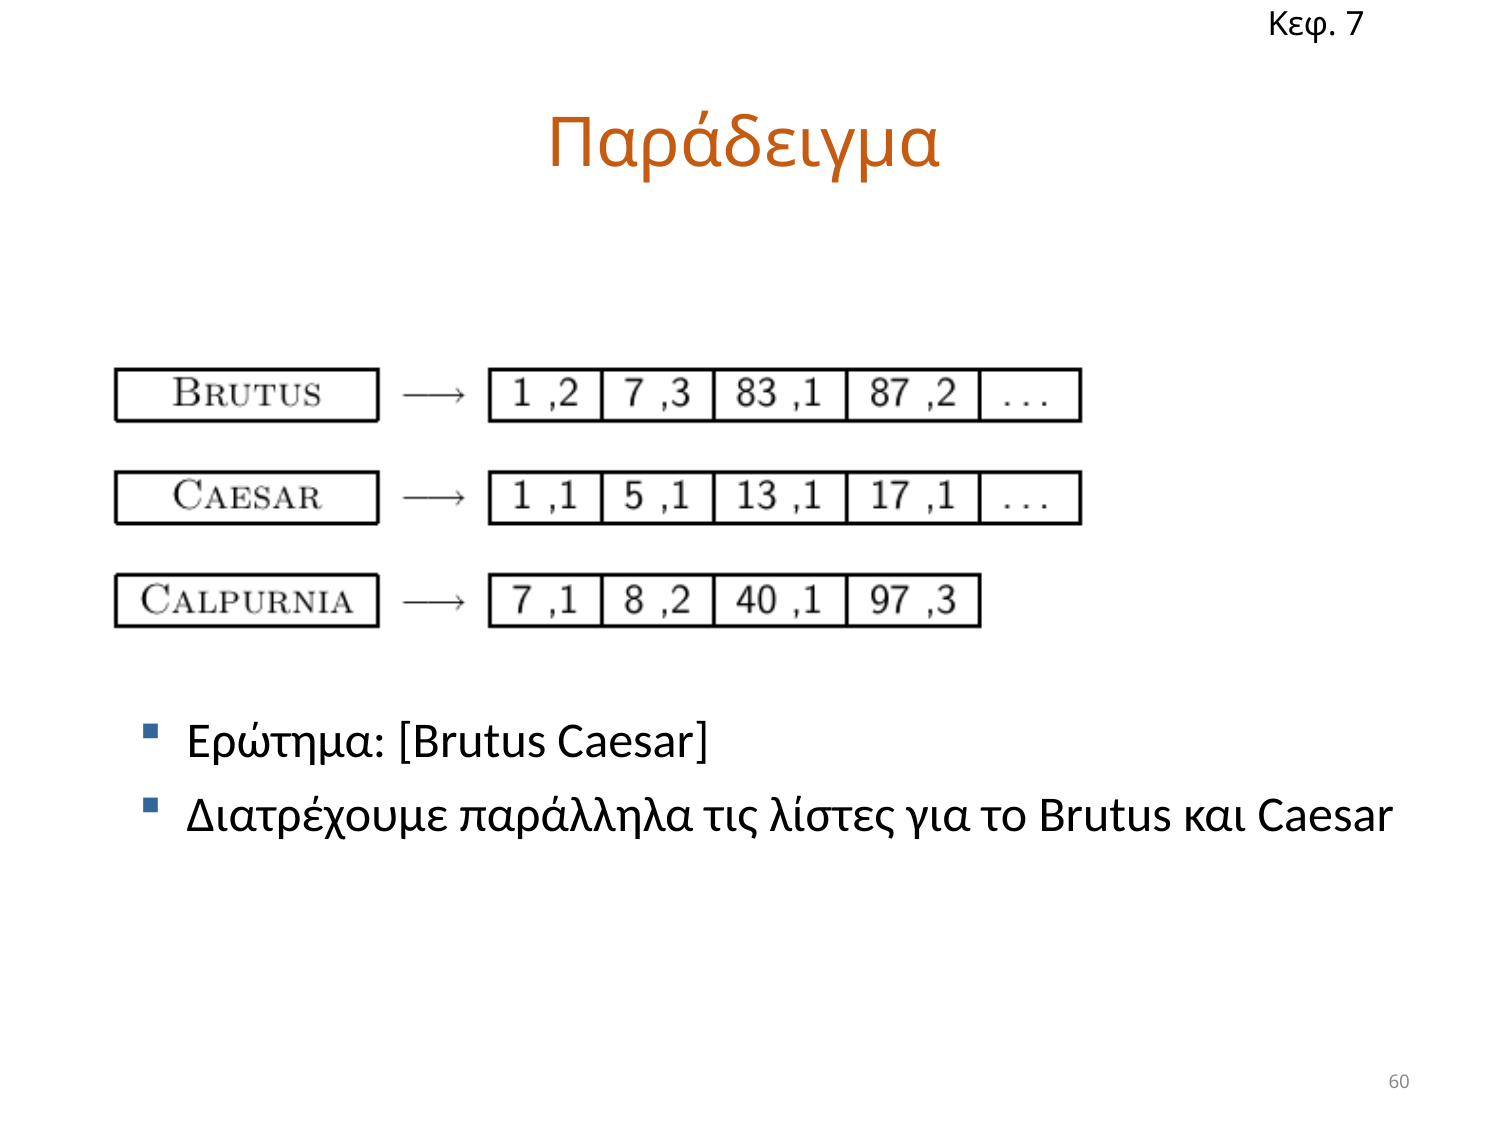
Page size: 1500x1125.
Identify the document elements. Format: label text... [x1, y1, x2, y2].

picture [105, 351, 1094, 638]
title Παράδειγμα [50, 62, 1438, 225]
slide_number 60 [1074, 1062, 1425, 1103]
text_box Ερώτημα: [Brutus Caesar] Διατρέχουμε παράλληλα τις λίστες για το Brutus και Caesar [49, 699, 1492, 947]
text_box Κεφ. 7 [1252, 0, 1380, 50]
